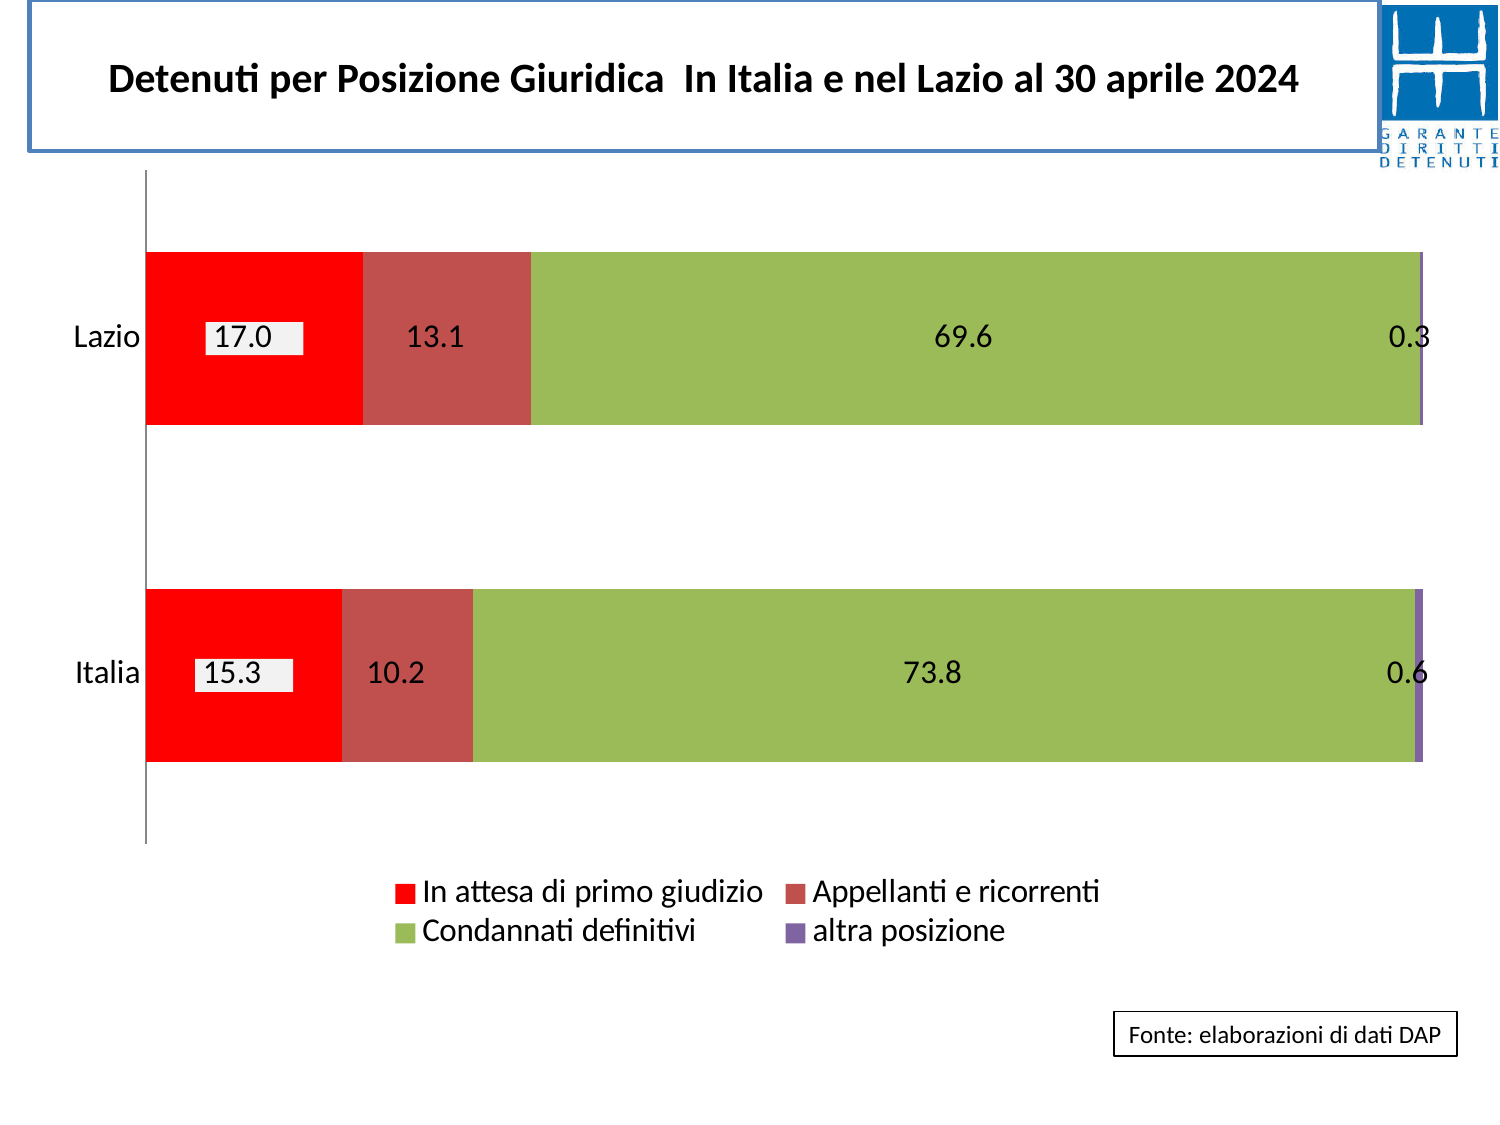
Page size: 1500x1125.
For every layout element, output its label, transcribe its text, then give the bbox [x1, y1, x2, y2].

title Detenuti per Posizione Giuridica In Italia e nel Lazio al 30 aprile 2024 [27, 0, 1382, 153]
picture [1382, 1, 1500, 173]
text_box Fonte: elaborazioni di dati DAP [1112, 1009, 1459, 1058]
chart [45, 153, 1463, 957]
